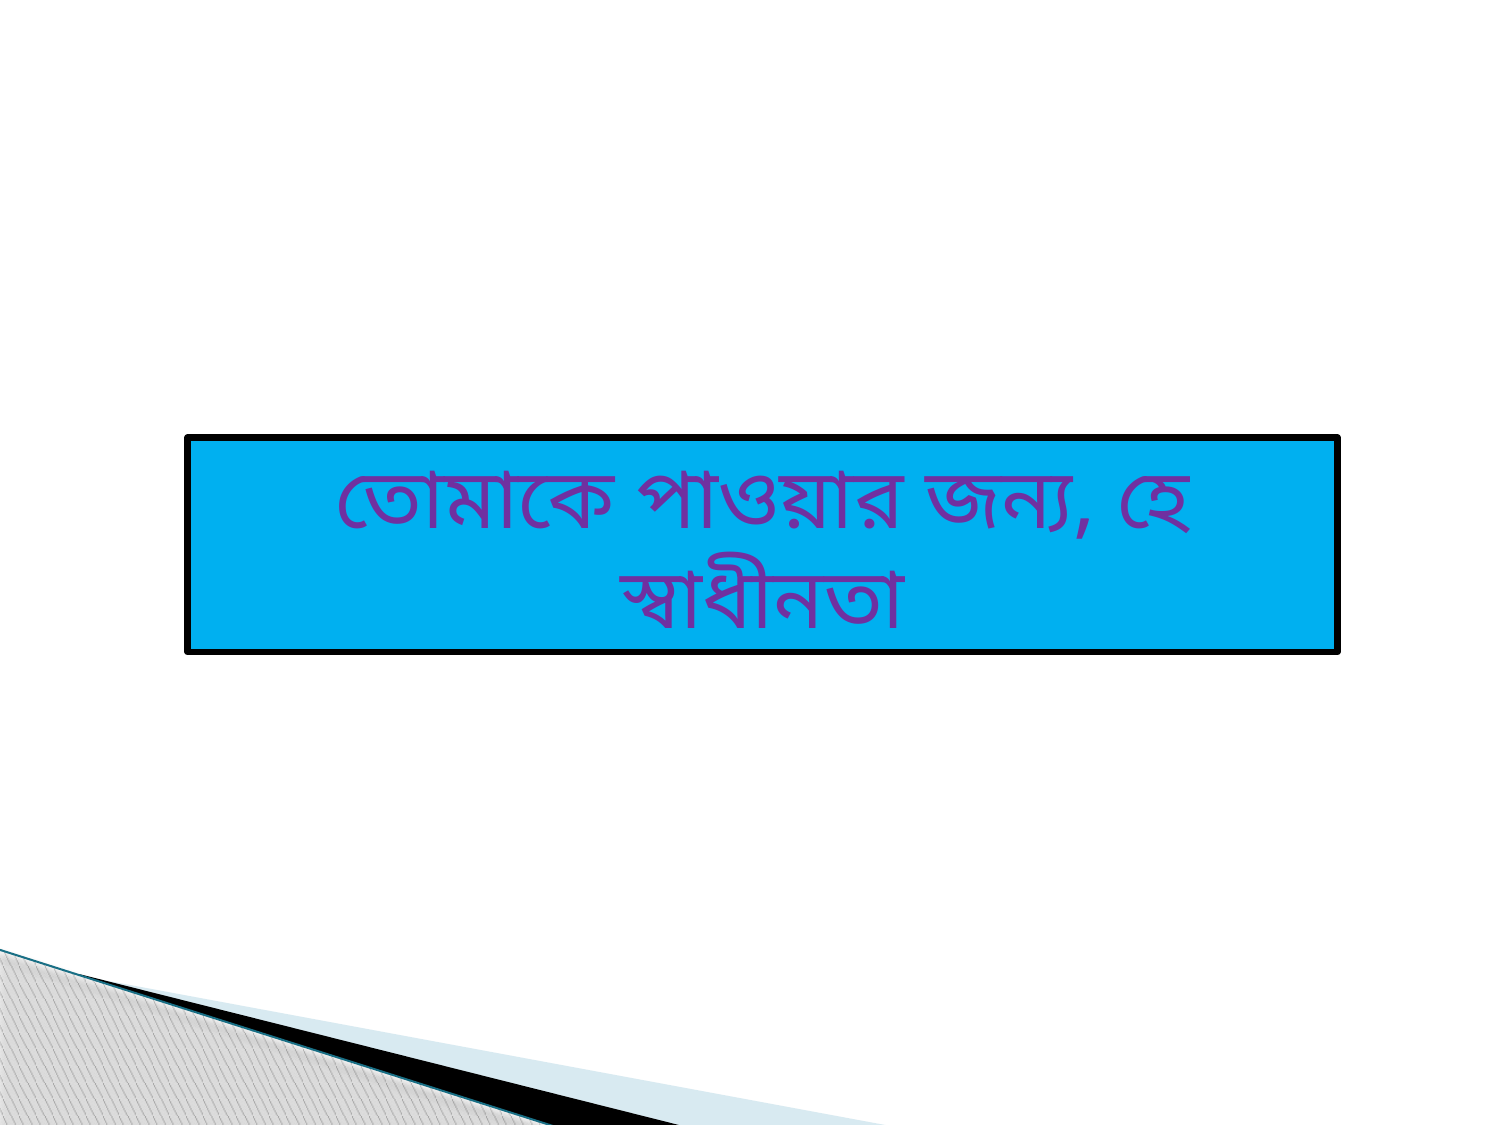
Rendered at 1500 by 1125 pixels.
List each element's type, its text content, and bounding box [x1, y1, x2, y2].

text_box তোমাকে পাওয়ার জন্য, হে স্বাধীনতা [187, 437, 1338, 653]
